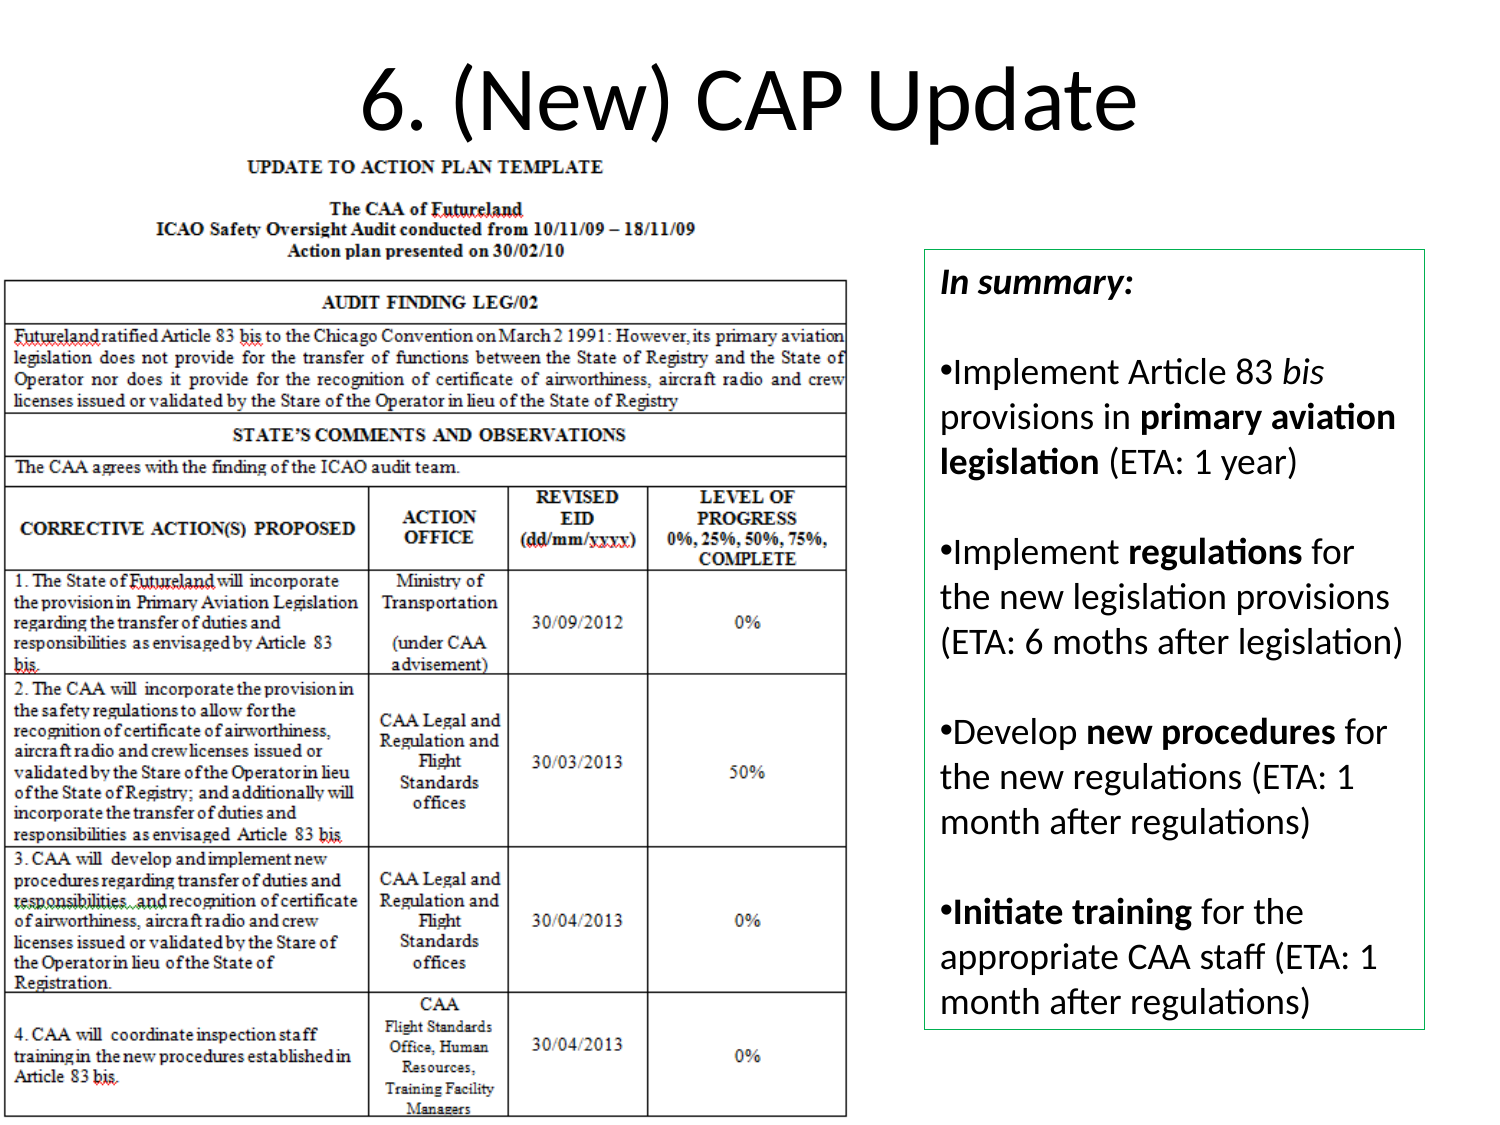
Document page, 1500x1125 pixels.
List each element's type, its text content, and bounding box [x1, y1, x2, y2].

text_box In summary: Implement Article 83 bis provisions in primary aviation legislation (ETA: 1 year) Implement regulations for the new legislation provisions (ETA: 6 moths after legislation) Develop new procedures for the new regulations (ETA: 1 month after regulations) Initiate training for the appropriate CAA staff (ETA: 1 month after regulations) [924, 249, 1425, 1030]
picture [0, 149, 851, 1120]
title 6. (New) CAP Update [75, 0, 1425, 188]
